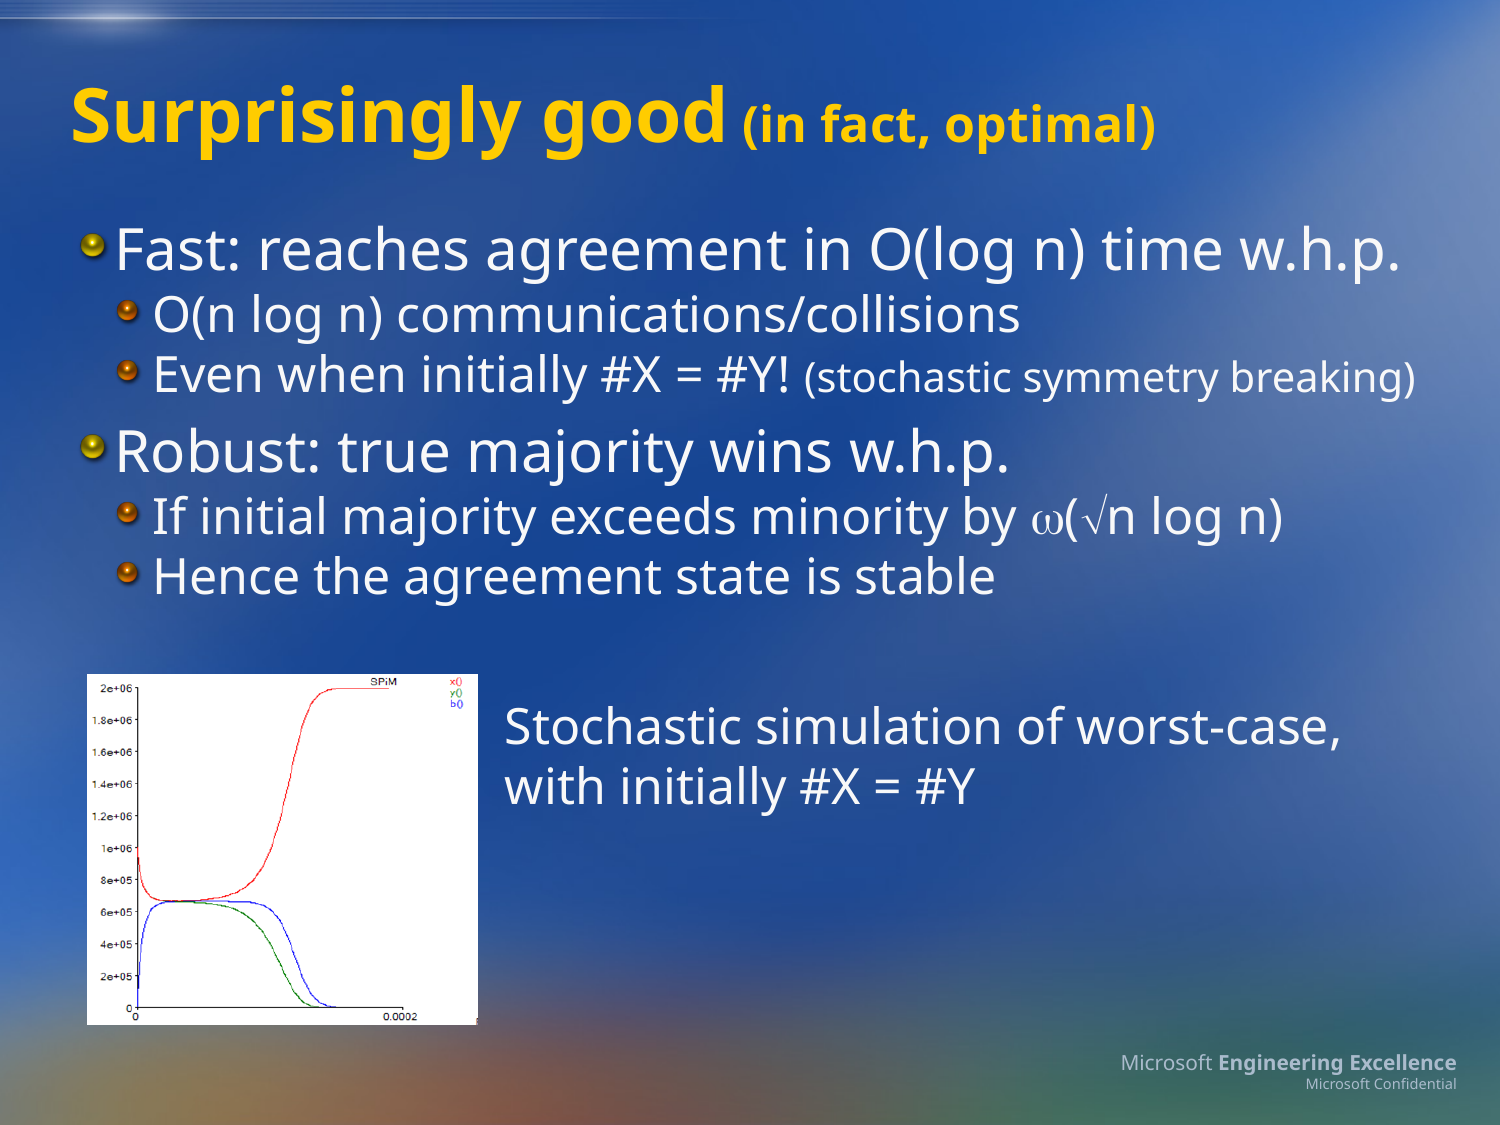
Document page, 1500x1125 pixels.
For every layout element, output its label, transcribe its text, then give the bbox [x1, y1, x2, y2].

text_box Stochastic simulation of worst-case, with initially #X = #Y [490, 687, 1372, 823]
title Surprisingly good (in fact, optimal) [70, 24, 1451, 213]
picture [0, 0, 1500, 1125]
list Fast: reaches agreement in O(log n) time w.h.p. O(n log n) communications/collisions Even when initially #X = #Y! (stochastic symmetry breaking) Robust: true majority wins w.h.p. If initial majority exceeds minority by w(n log n) Hence the agreement state is stable [77, 212, 1457, 994]
